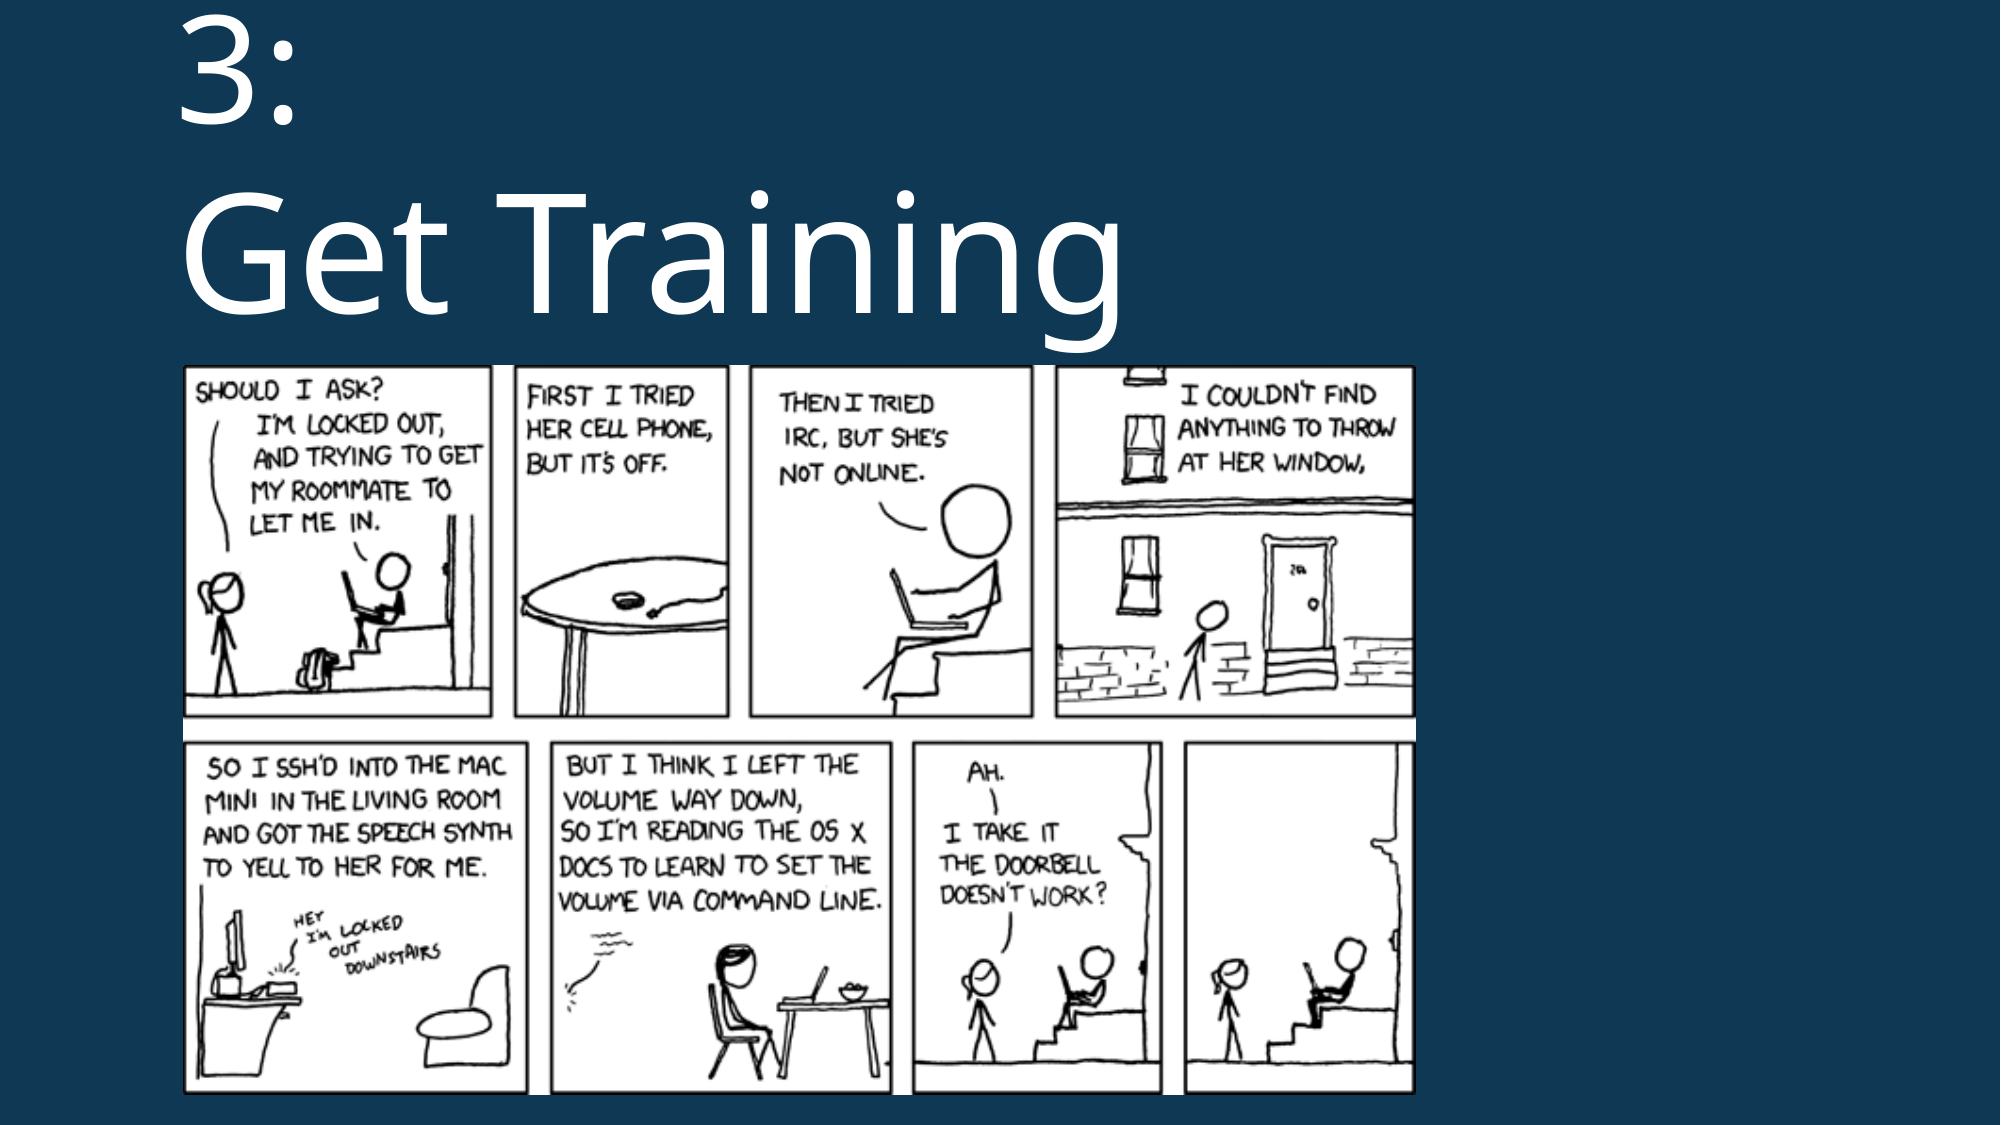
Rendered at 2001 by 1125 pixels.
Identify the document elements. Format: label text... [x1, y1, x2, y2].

title Get Training [161, 139, 2000, 357]
text_box 3: [160, 18, 347, 132]
picture [182, 365, 1416, 1095]
